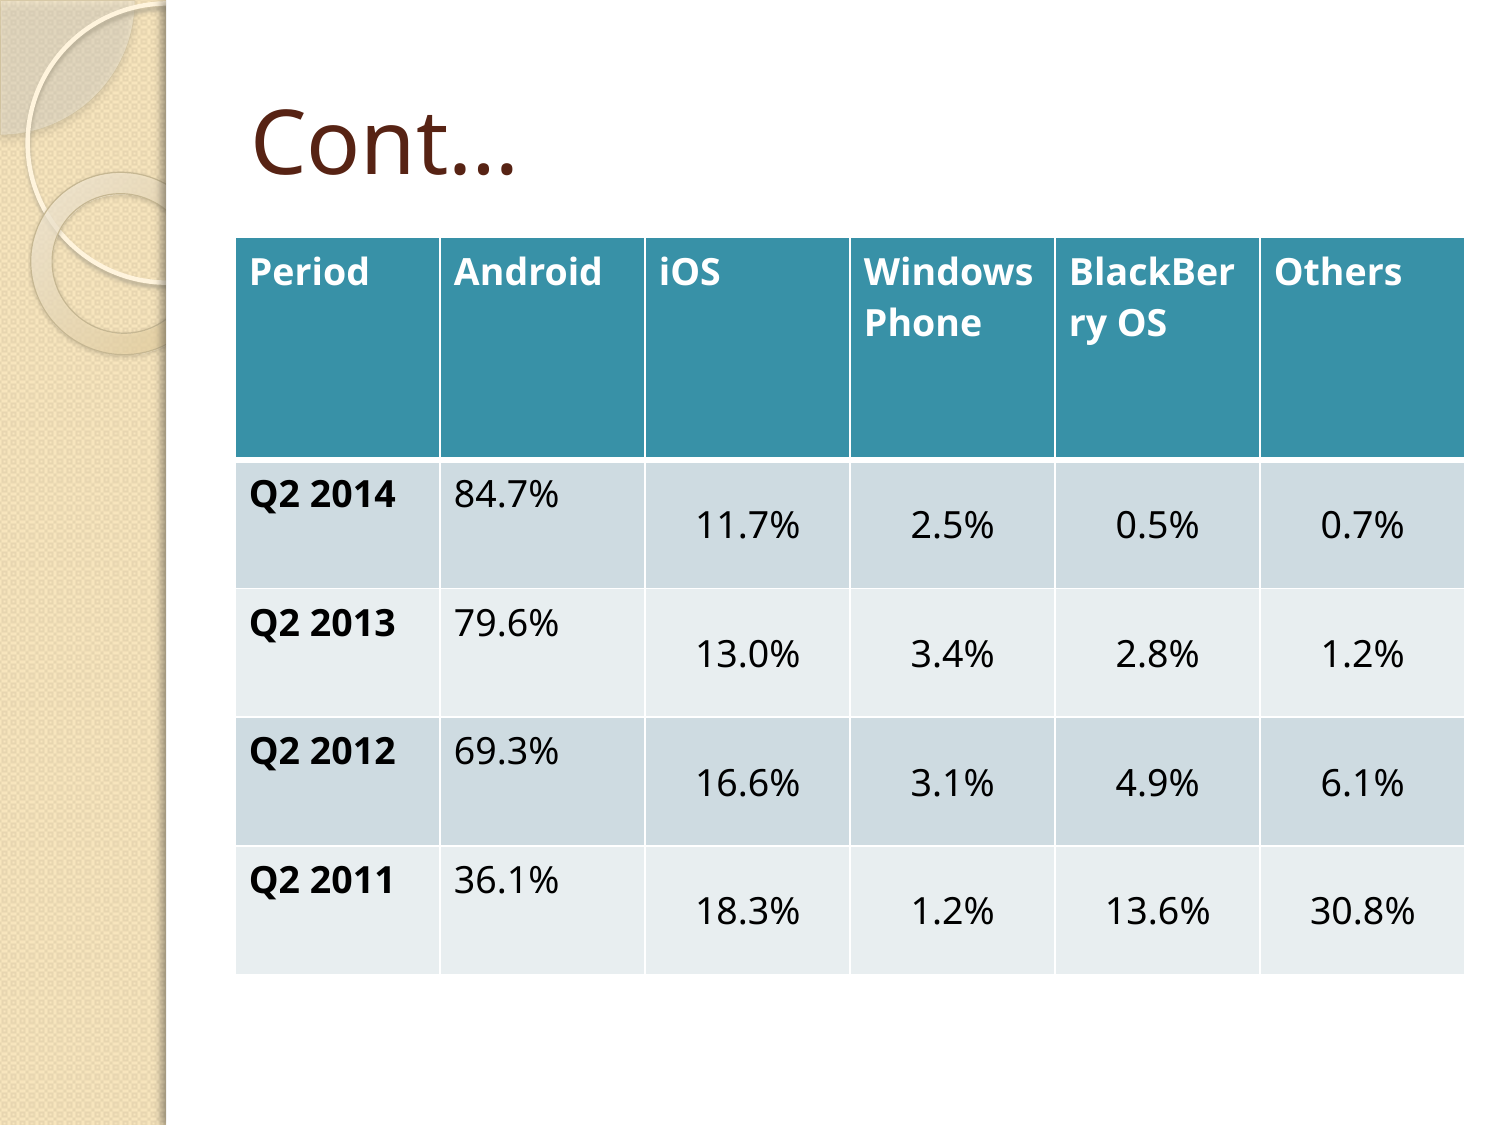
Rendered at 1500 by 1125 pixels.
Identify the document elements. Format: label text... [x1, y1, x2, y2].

table_cell 2.8% [1056, 589, 1259, 716]
title Cont… [235, 45, 1466, 233]
table_cell 3.4% [851, 589, 1054, 716]
table_cell Q2 2014 [236, 463, 439, 588]
table_cell 4.9% [1056, 718, 1259, 845]
table_cell 36.1% [441, 847, 644, 974]
table_header Windows Phone [851, 238, 1054, 457]
table_cell Q2 2011 [236, 847, 439, 974]
table_cell 6.1% [1261, 718, 1464, 845]
table_header Android [441, 238, 644, 457]
table_cell 11.7% [646, 463, 849, 588]
table_header BlackBerry OS [1056, 238, 1259, 457]
table_cell 1.2% [851, 847, 1054, 974]
table_cell 30.8% [1261, 847, 1464, 974]
table_cell 84.7% [441, 463, 644, 588]
table_cell 79.6% [441, 589, 644, 716]
table_cell 0.5% [1056, 463, 1259, 588]
table_cell 13.0% [646, 589, 849, 716]
table_cell 69.3% [441, 718, 644, 845]
table_cell 3.1% [851, 718, 1054, 845]
table_cell 13.6% [1056, 847, 1259, 974]
table_cell Q2 2013 [236, 589, 439, 716]
table_cell 2.5% [851, 463, 1054, 588]
table_cell 1.2% [1261, 589, 1464, 716]
table_header iOS [646, 238, 849, 457]
table_header Period [236, 238, 439, 457]
table_cell 18.3% [646, 847, 849, 974]
table_cell 16.6% [646, 718, 849, 845]
table_header Others [1261, 238, 1464, 457]
table_cell 0.7% [1261, 463, 1464, 588]
table_cell Q2 2012 [236, 718, 439, 845]
